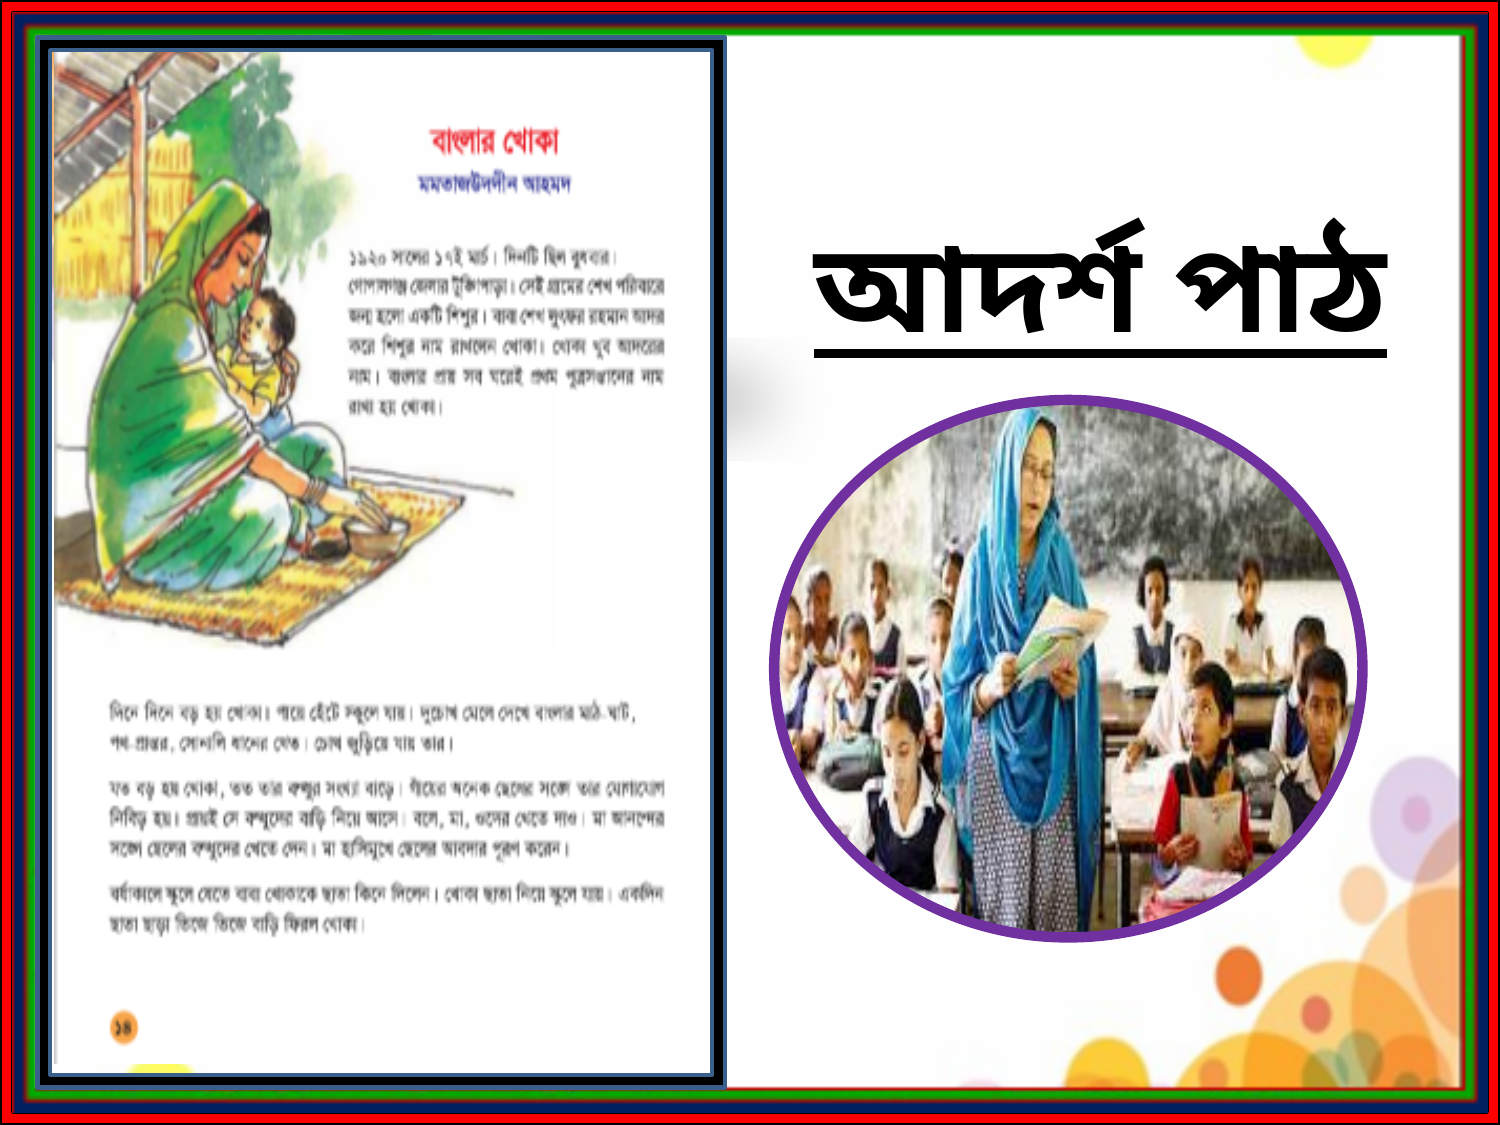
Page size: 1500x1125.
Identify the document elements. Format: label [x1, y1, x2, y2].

text_box [0, 0, 1500, 1125]
picture [773, 399, 1363, 938]
text_box [37, 37, 726, 1088]
